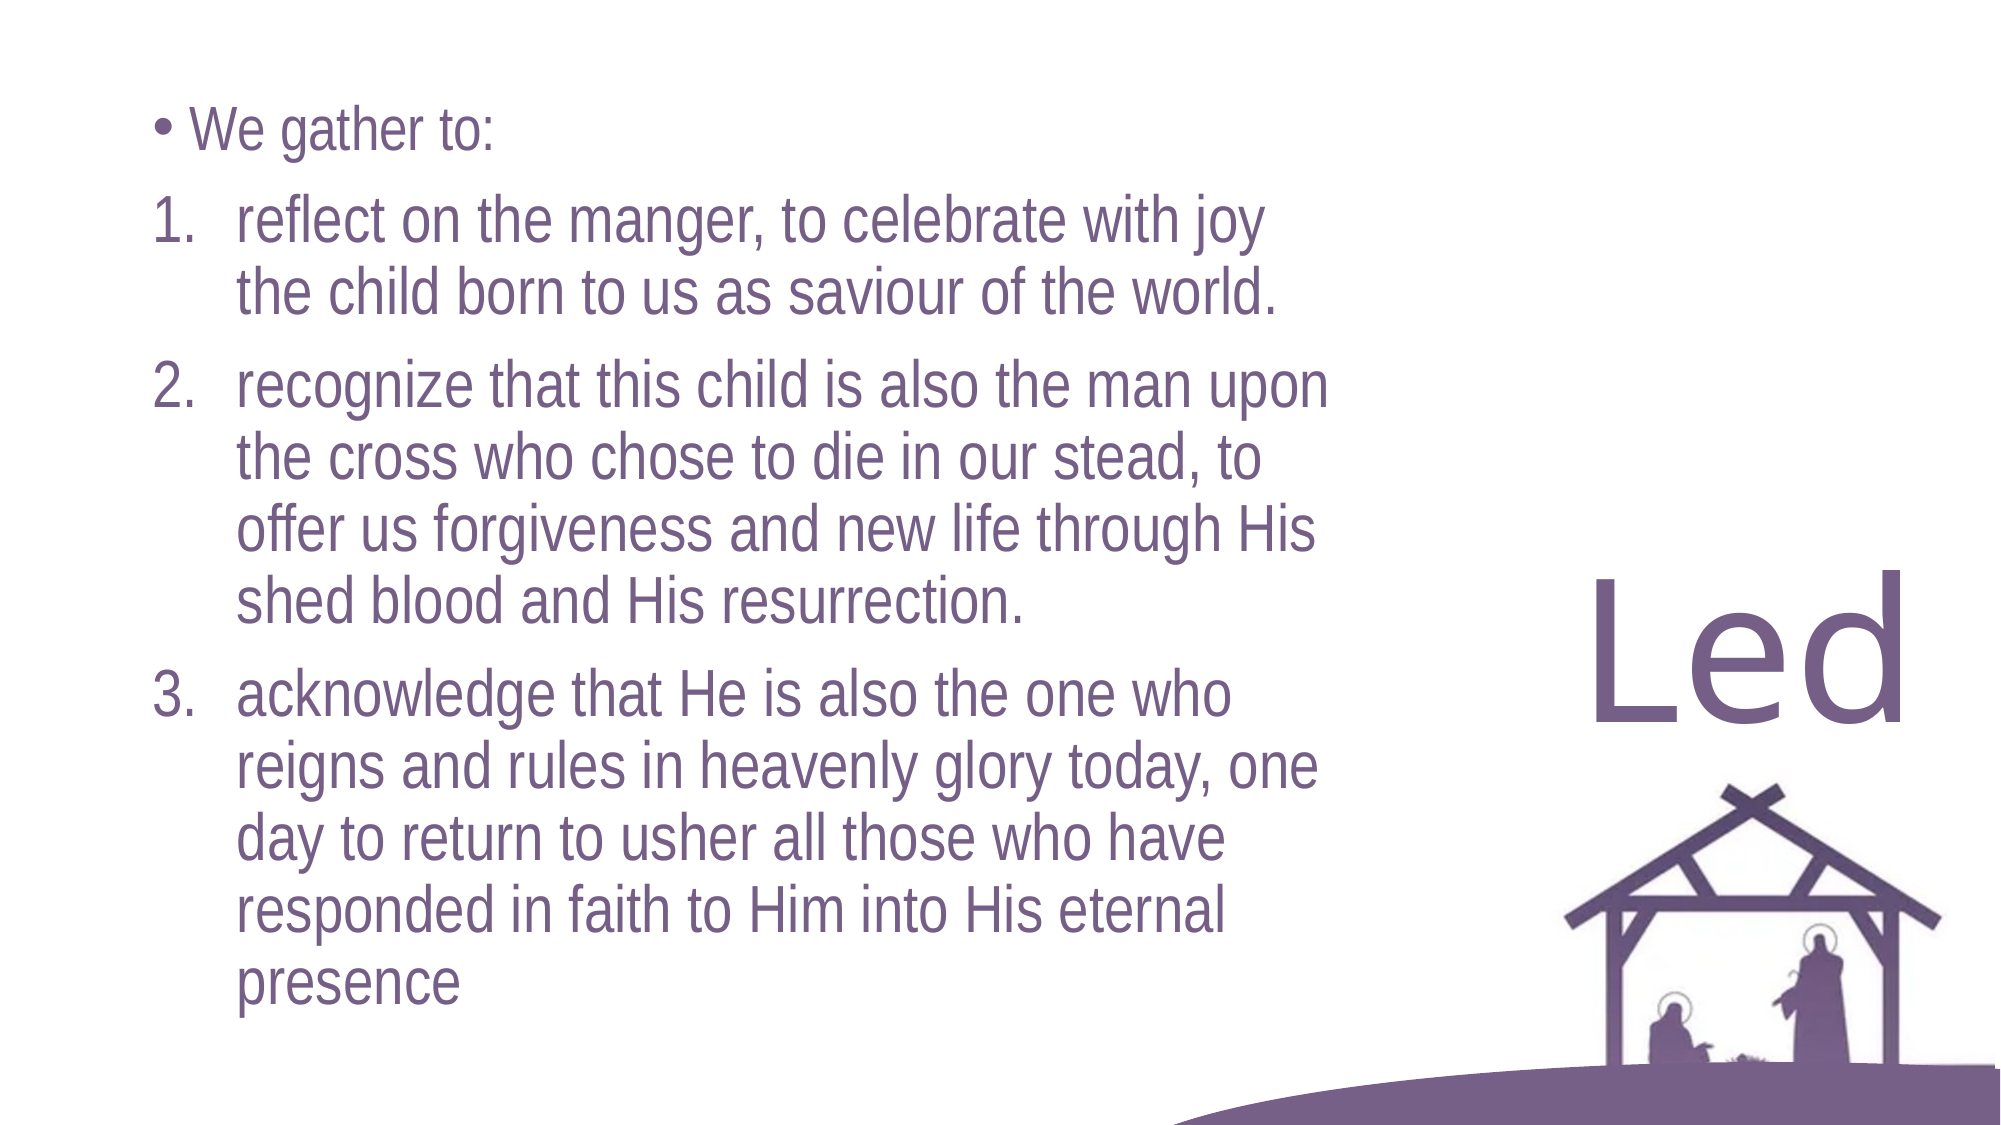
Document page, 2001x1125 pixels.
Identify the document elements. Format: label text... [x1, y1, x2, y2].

list We gather to: reflect on the manger, to celebrate with joy the child born to us as saviour of the world. recognize that this child is also the man upon the cross who chose to die in our stead, to offer us forgiveness and new life through His shed blood and His resurrection. acknowledge that He is also the one who reigns and rules in heavenly glory today, one day to return to usher all those who have responded in faith to Him into His eternal presence [137, 88, 1362, 1125]
picture [1549, 758, 1995, 1068]
